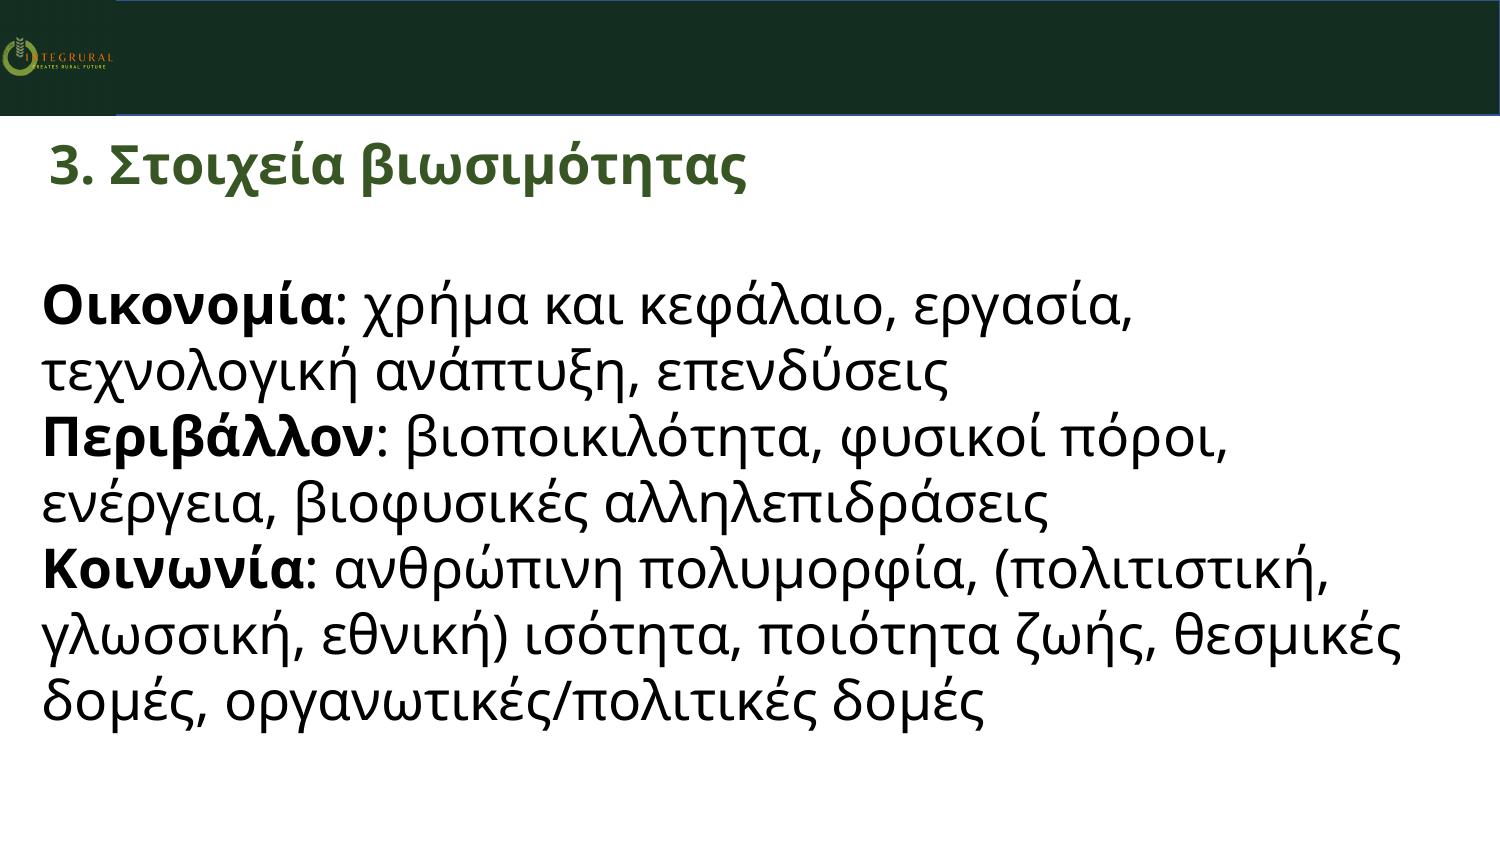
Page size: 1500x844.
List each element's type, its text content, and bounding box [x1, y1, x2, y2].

title Οικονομία: χρήμα και κεφάλαιο, εργασία, τεχνολογική ανάπτυξη, επενδύσεις Περιβάλλον: βιοποικιλότητα, φυσικοί πόροι, ενέργεια, βιοφυσικές αλληλεπιδράσεις Κοινωνία: ανθρώπινη πολυμορφία, (πολιτιστική, γλωσσική, εθνική) ισότητα, ποιότητα ζωής, θεσμικές δομές, οργανωτικές/πολιτικές δομές [26, 249, 1458, 825]
picture [0, 0, 116, 116]
text_box [117, 0, 1500, 116]
text_box 3. Στοιχεία βιωσιμότητας [34, 123, 904, 204]
